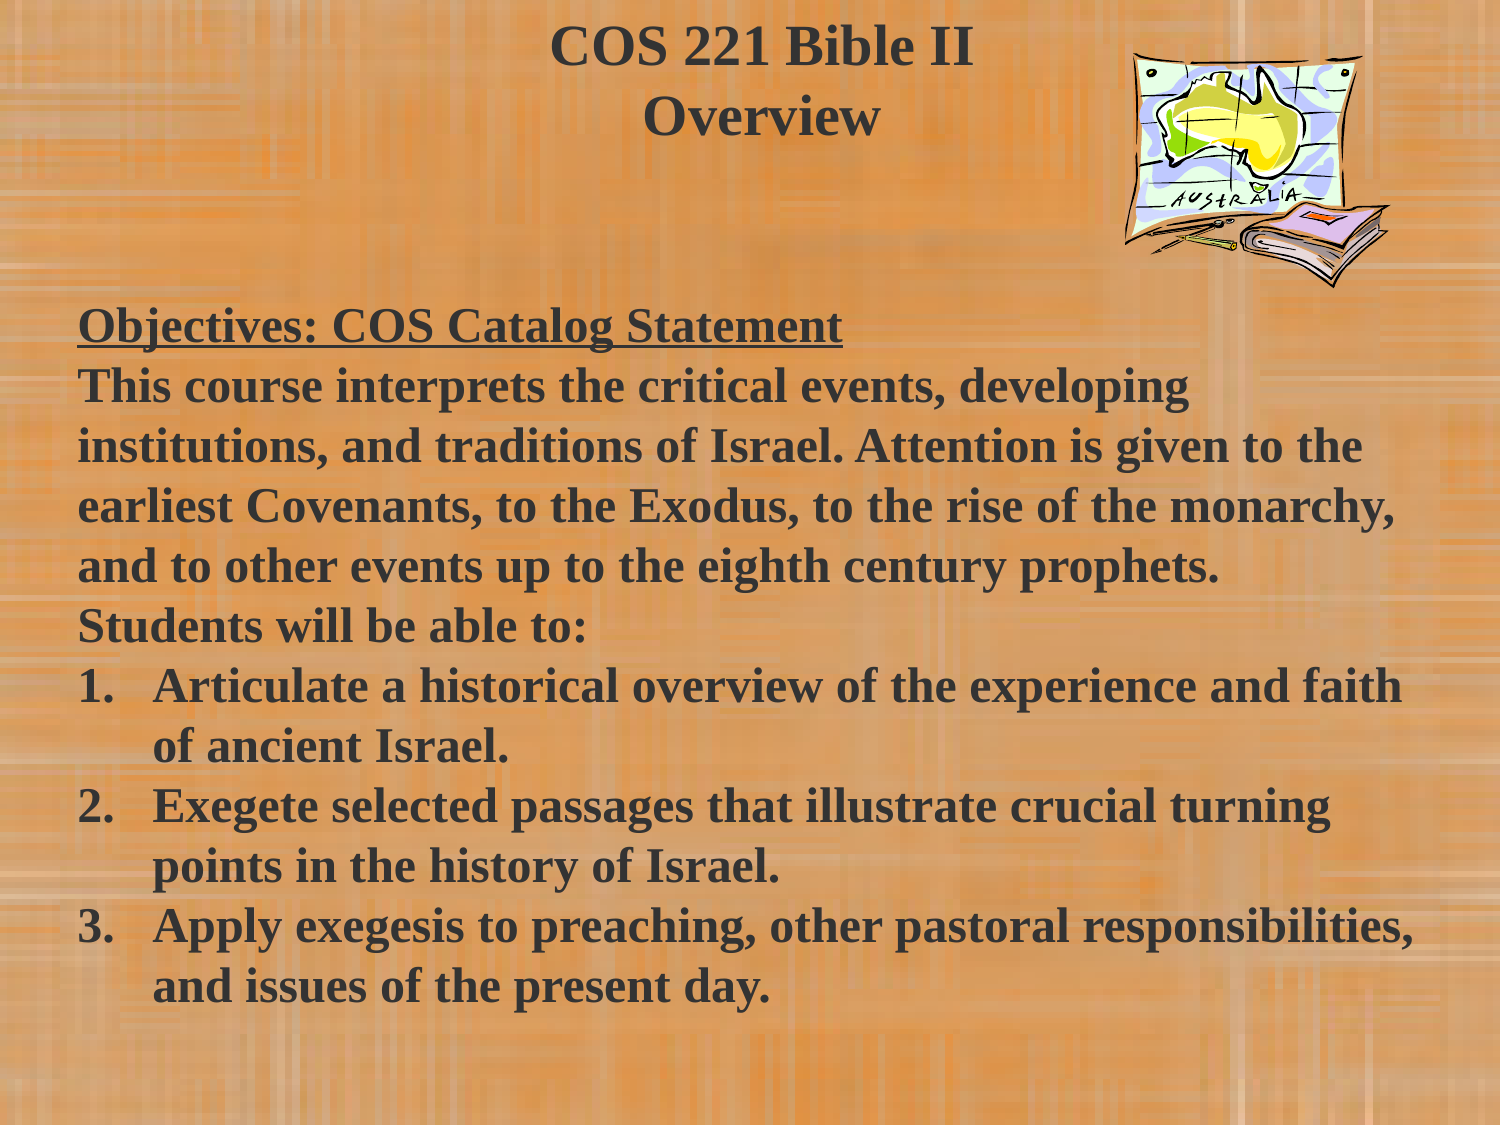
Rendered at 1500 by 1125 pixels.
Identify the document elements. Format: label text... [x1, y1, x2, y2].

picture [1124, 49, 1394, 292]
picture [0, 0, 1500, 1125]
text_box COS 221 Bible II Overview Objectives: COS Catalog Statement This course interprets the critical events, developing institutions, and traditions of Israel. Attention is given to the earliest Covenants, to the Exodus, to the rise of the monarchy, and to other events up to the eighth century prophets. Students will be able to: Articulate a historical overview of the experience and faith of ancient Israel. Exegete selected passages that illustrate crucial turning points in the history of Israel. Apply exegesis to preaching, other pastoral responsibilities, and issues of the present day. [62, 0, 1463, 1020]
